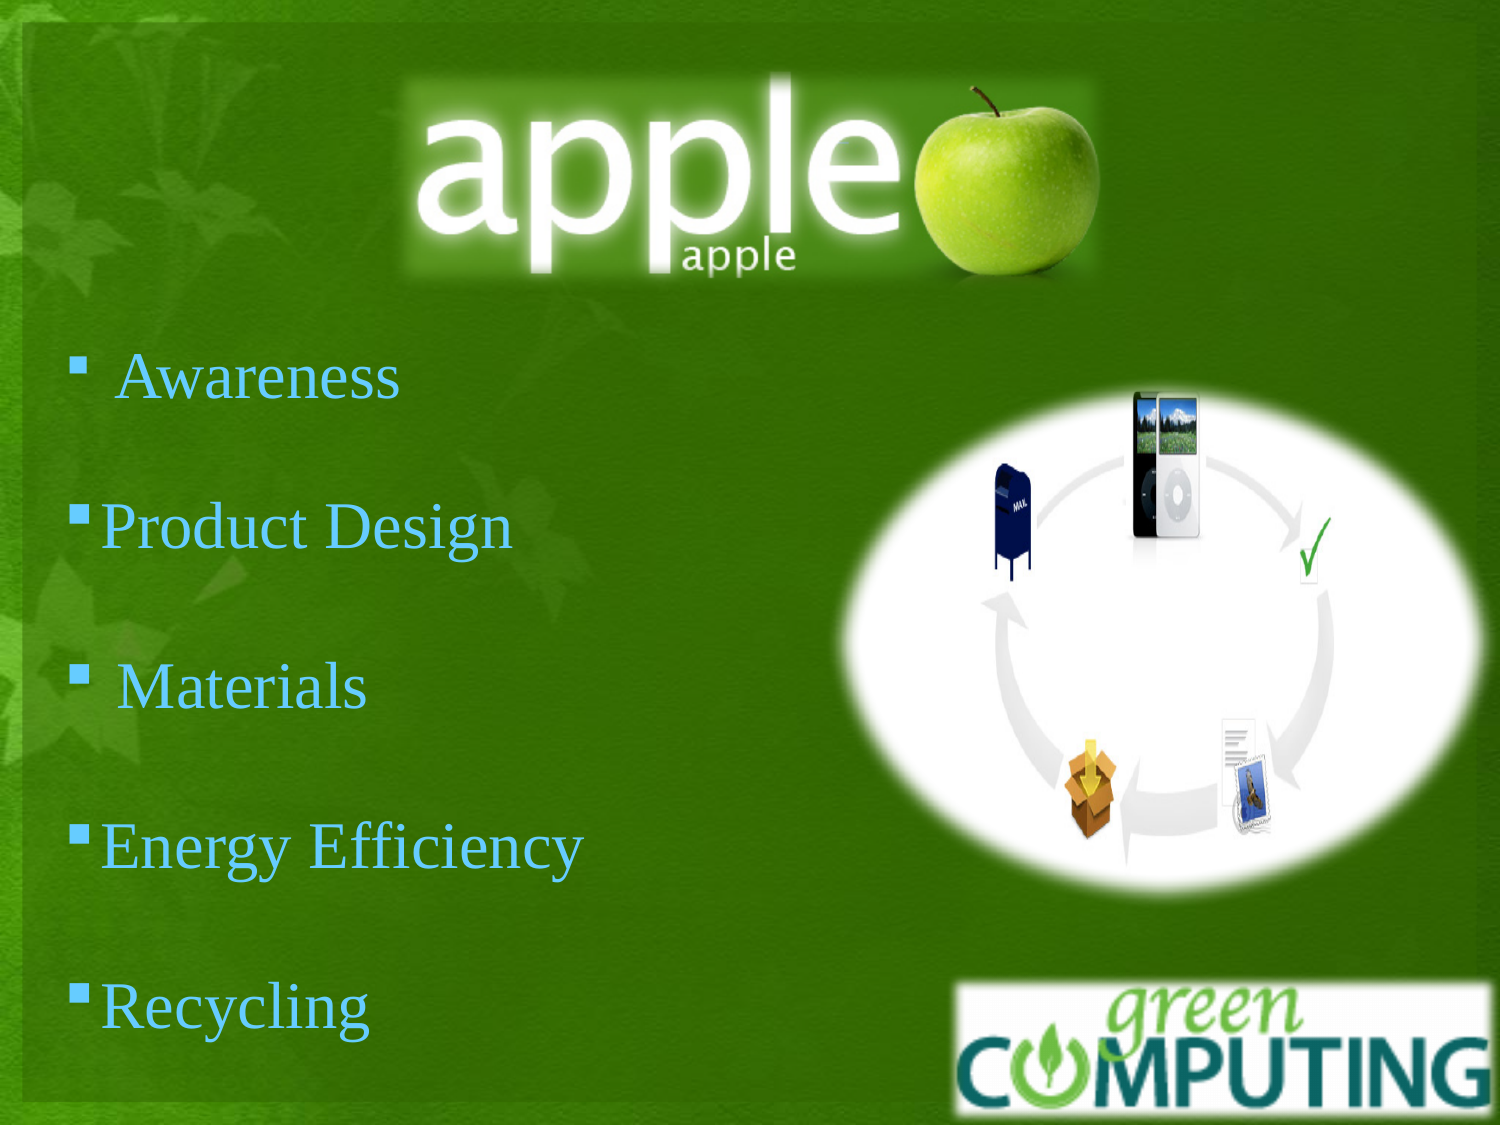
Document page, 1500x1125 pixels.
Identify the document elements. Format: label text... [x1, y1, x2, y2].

picture [0, 0, 1500, 1125]
text_box Awareness Product Design Materials Energy Efficiency Recycling [49, 324, 813, 1050]
